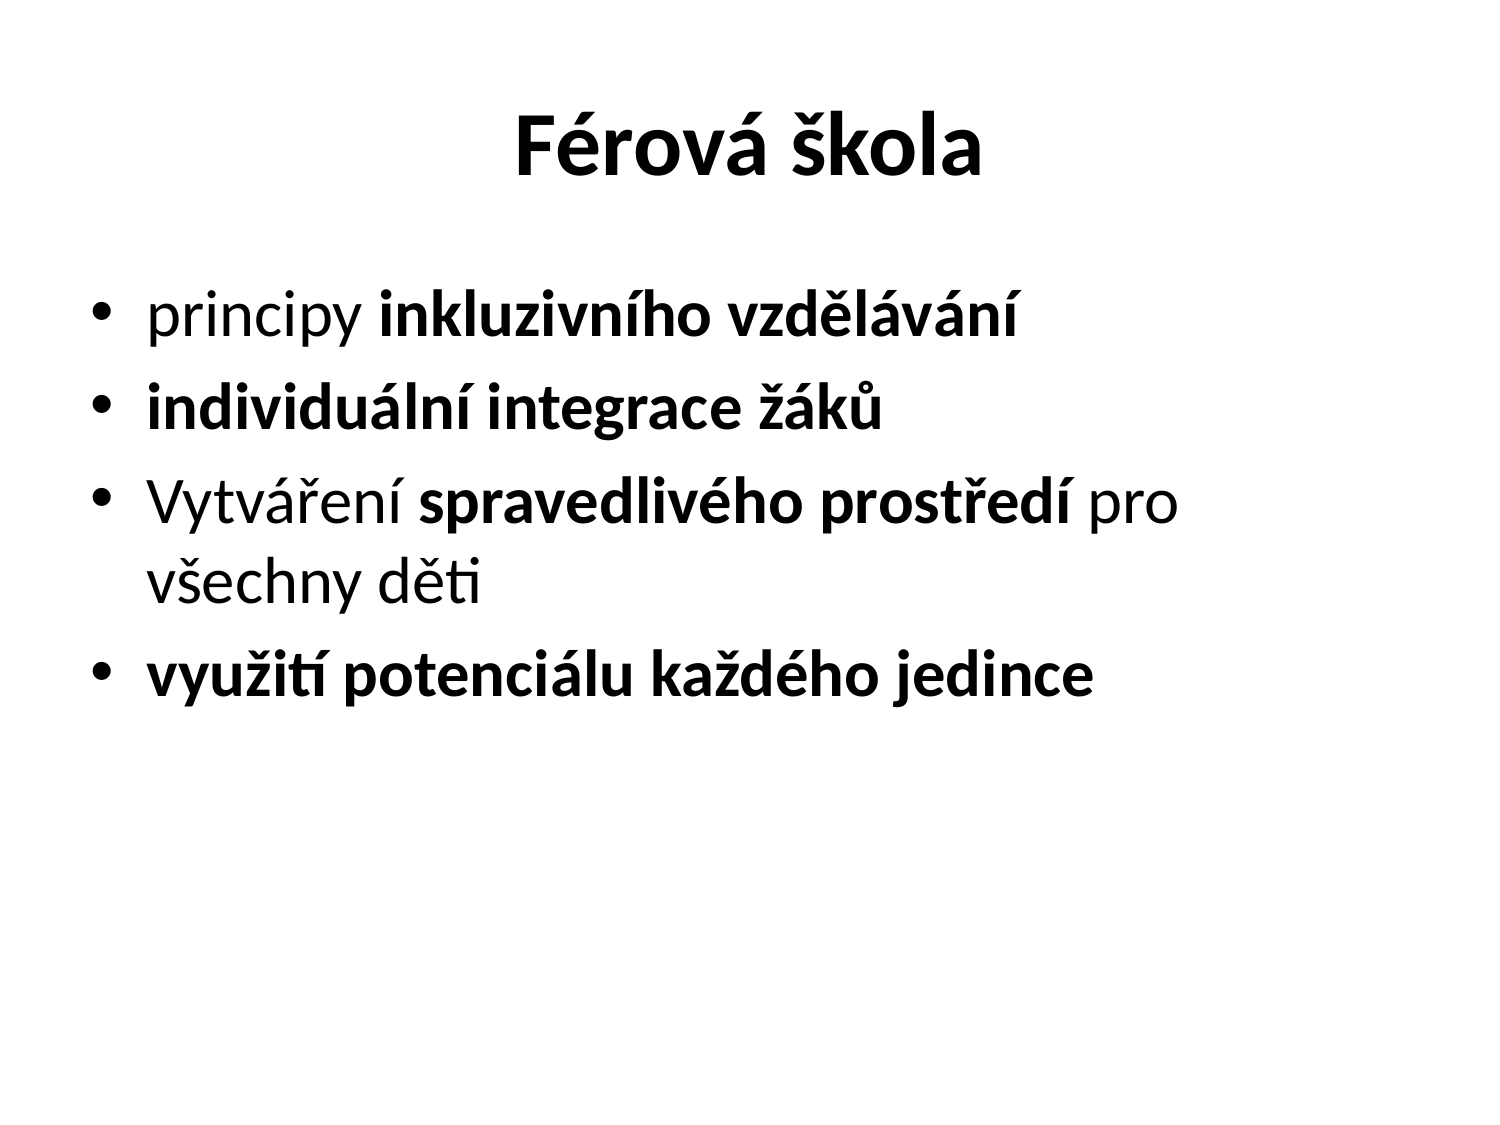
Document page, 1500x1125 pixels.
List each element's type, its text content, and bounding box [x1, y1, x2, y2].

title Férová škola [75, 45, 1425, 233]
list principy inkluzivního vzdělávání individuální integrace žáků Vytváření spravedlivého prostředí pro všechny děti využití potenciálu každého jedince [75, 262, 1425, 1005]
